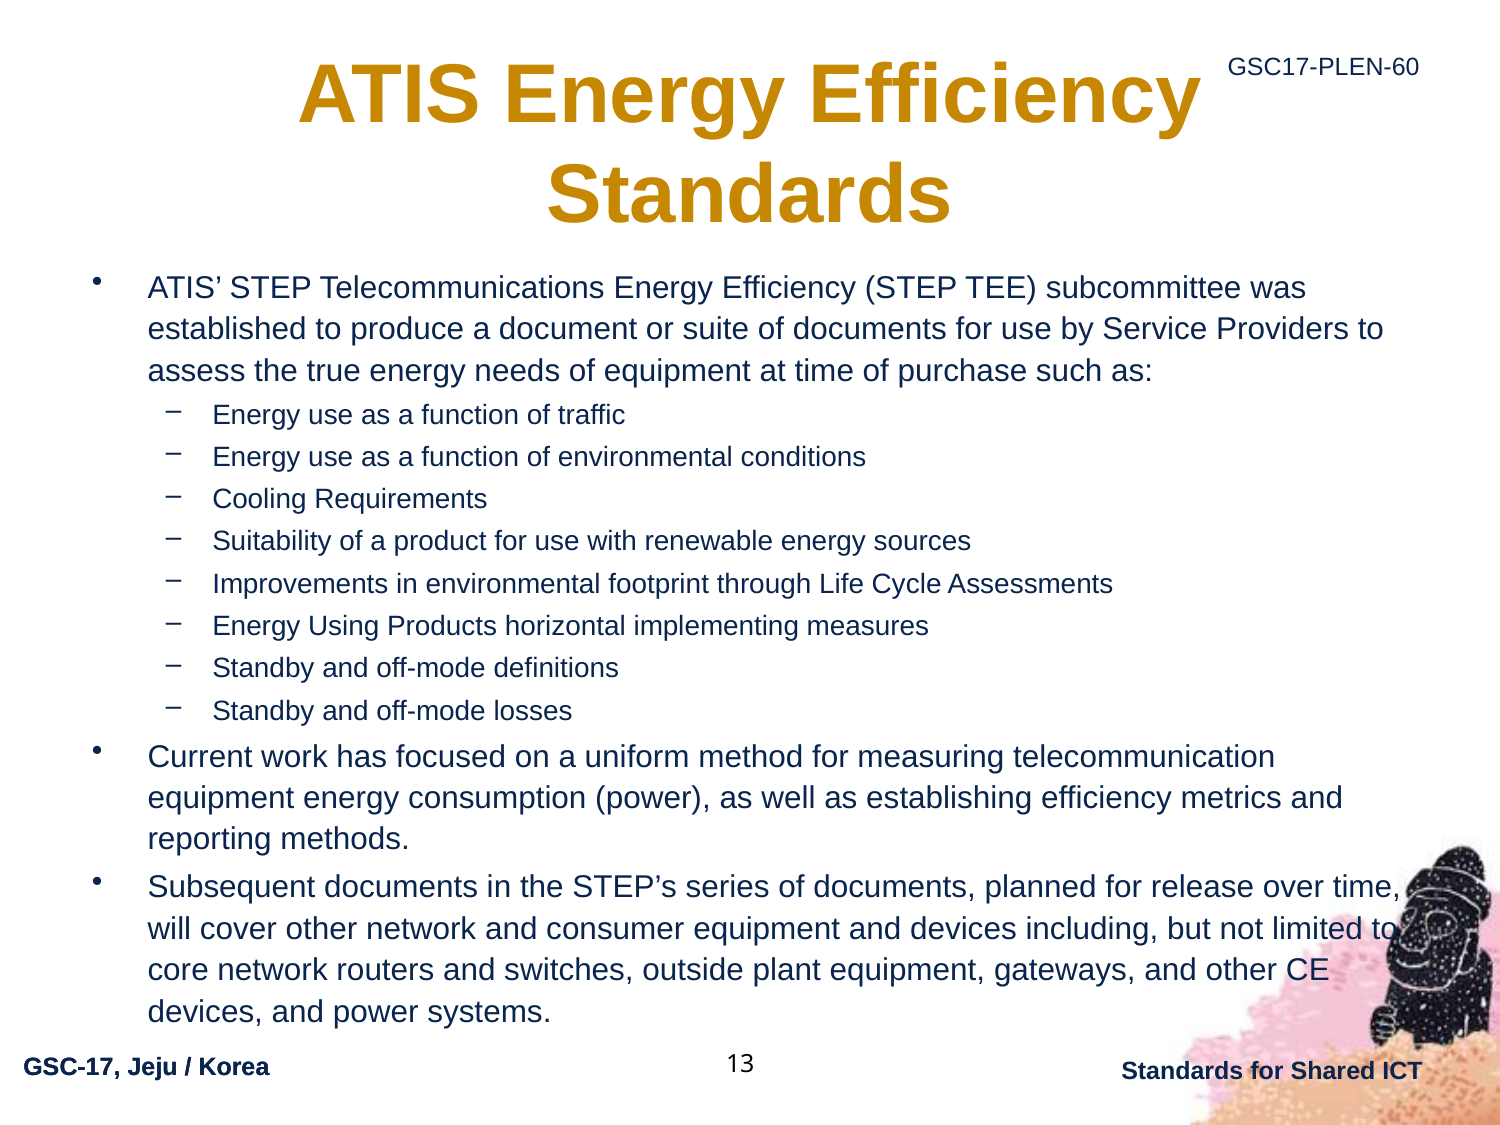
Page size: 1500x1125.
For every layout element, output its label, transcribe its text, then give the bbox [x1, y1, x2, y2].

list ATIS’ STEP Telecommunications Energy Efficiency (STEP TEE) subcommittee was established to produce a document or suite of documents for use by Service Providers to assess the true energy needs of equipment at time of purchase such as: Energy use as a function of traffic Energy use as a function of environmental conditions Cooling Requirements Suitability of a product for use with renewable energy sources Improvements in environmental footprint through Life Cycle Assessments Energy Using Products horizontal implementing measures Standby and off-mode definitions Standby and off-mode losses Current work has focused on a uniform method for measuring telecommunication equipment energy consumption (power), as well as establishing efficiency metrics and reporting methods. Subsequent documents in the STEP’s series of documents, planned for release over time, will cover other network and consumer equipment and devices including, but not limited to, core network routers and switches, outside plant equipment, gateways, and other CE devices, and power systems. [76, 255, 1427, 1038]
slide_number 13 [565, 1039, 916, 1118]
title ATIS Energy Efficiency Standards [74, 44, 1426, 233]
picture [1171, 832, 1500, 1125]
